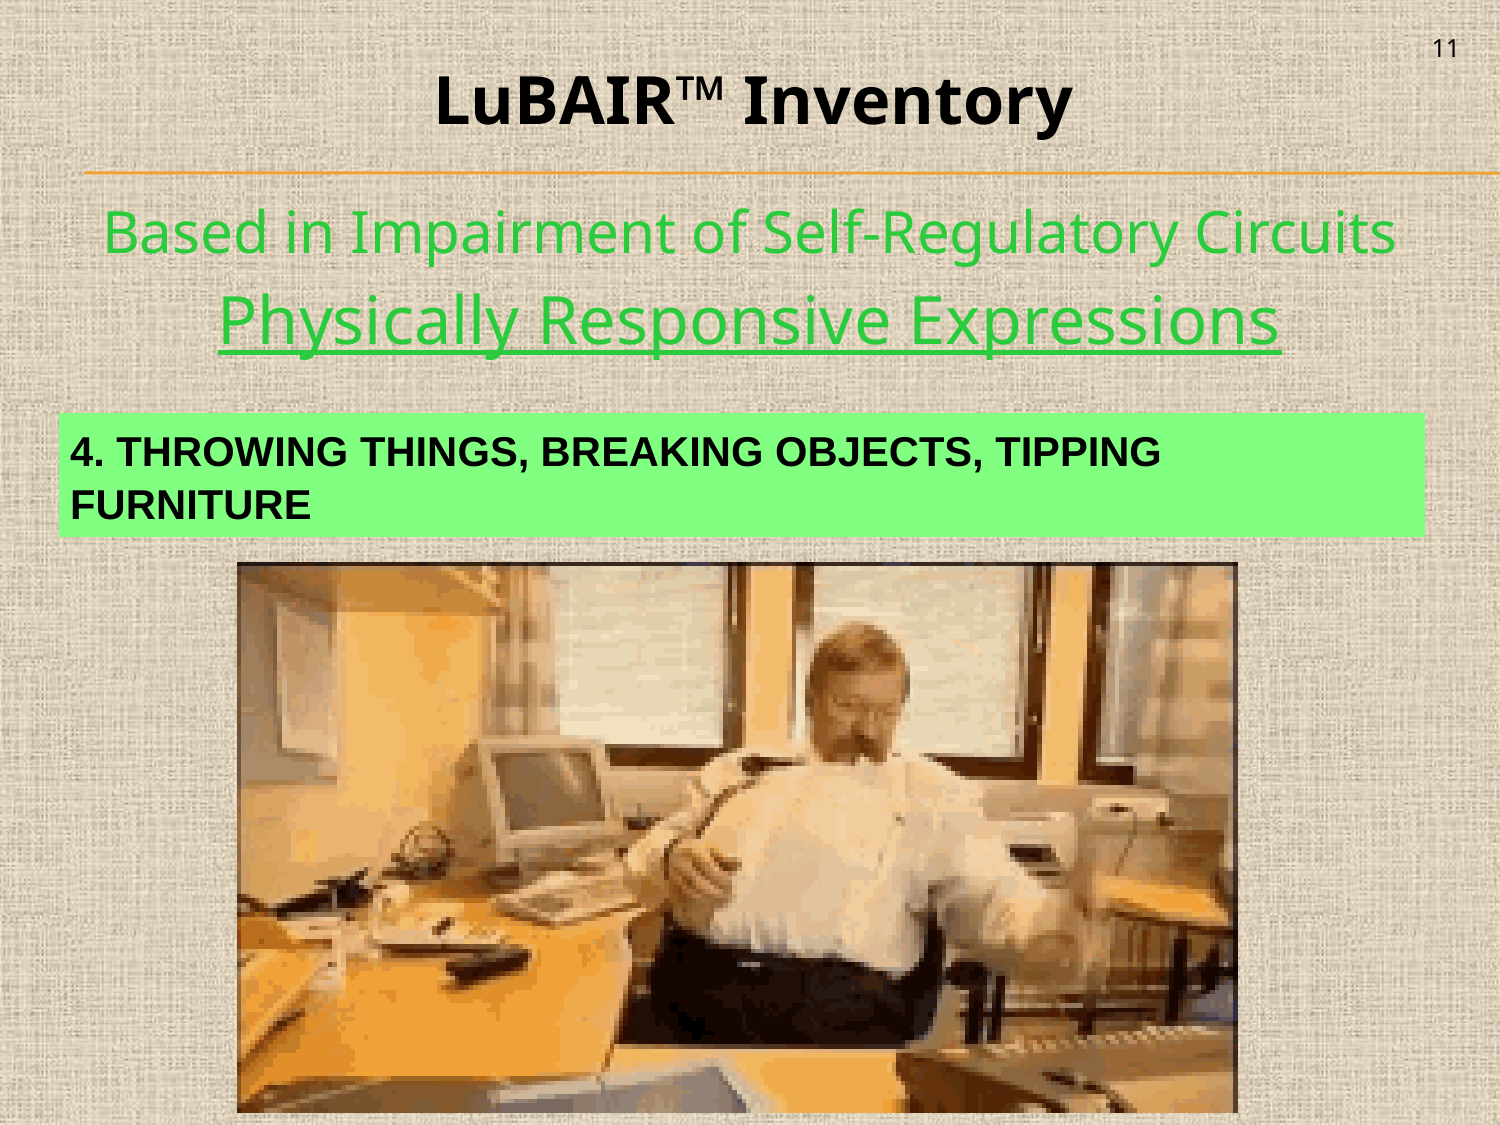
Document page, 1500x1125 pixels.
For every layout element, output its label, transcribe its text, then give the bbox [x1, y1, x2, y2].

picture [0, 350, 1500, 1125]
text_box Based in Impairment of Self-Regulatory Circuits Physically Responsive Expressions [0, 187, 1500, 350]
text_box LuBAIR™ Inventory [40, 50, 1466, 163]
slide_number 11 [1350, 24, 1475, 66]
table_header 4. THROWING THINGS, BREAKING OBJECTS, TIPPING FURNITURE [59, 413, 1425, 537]
picture [0, 0, 1500, 187]
